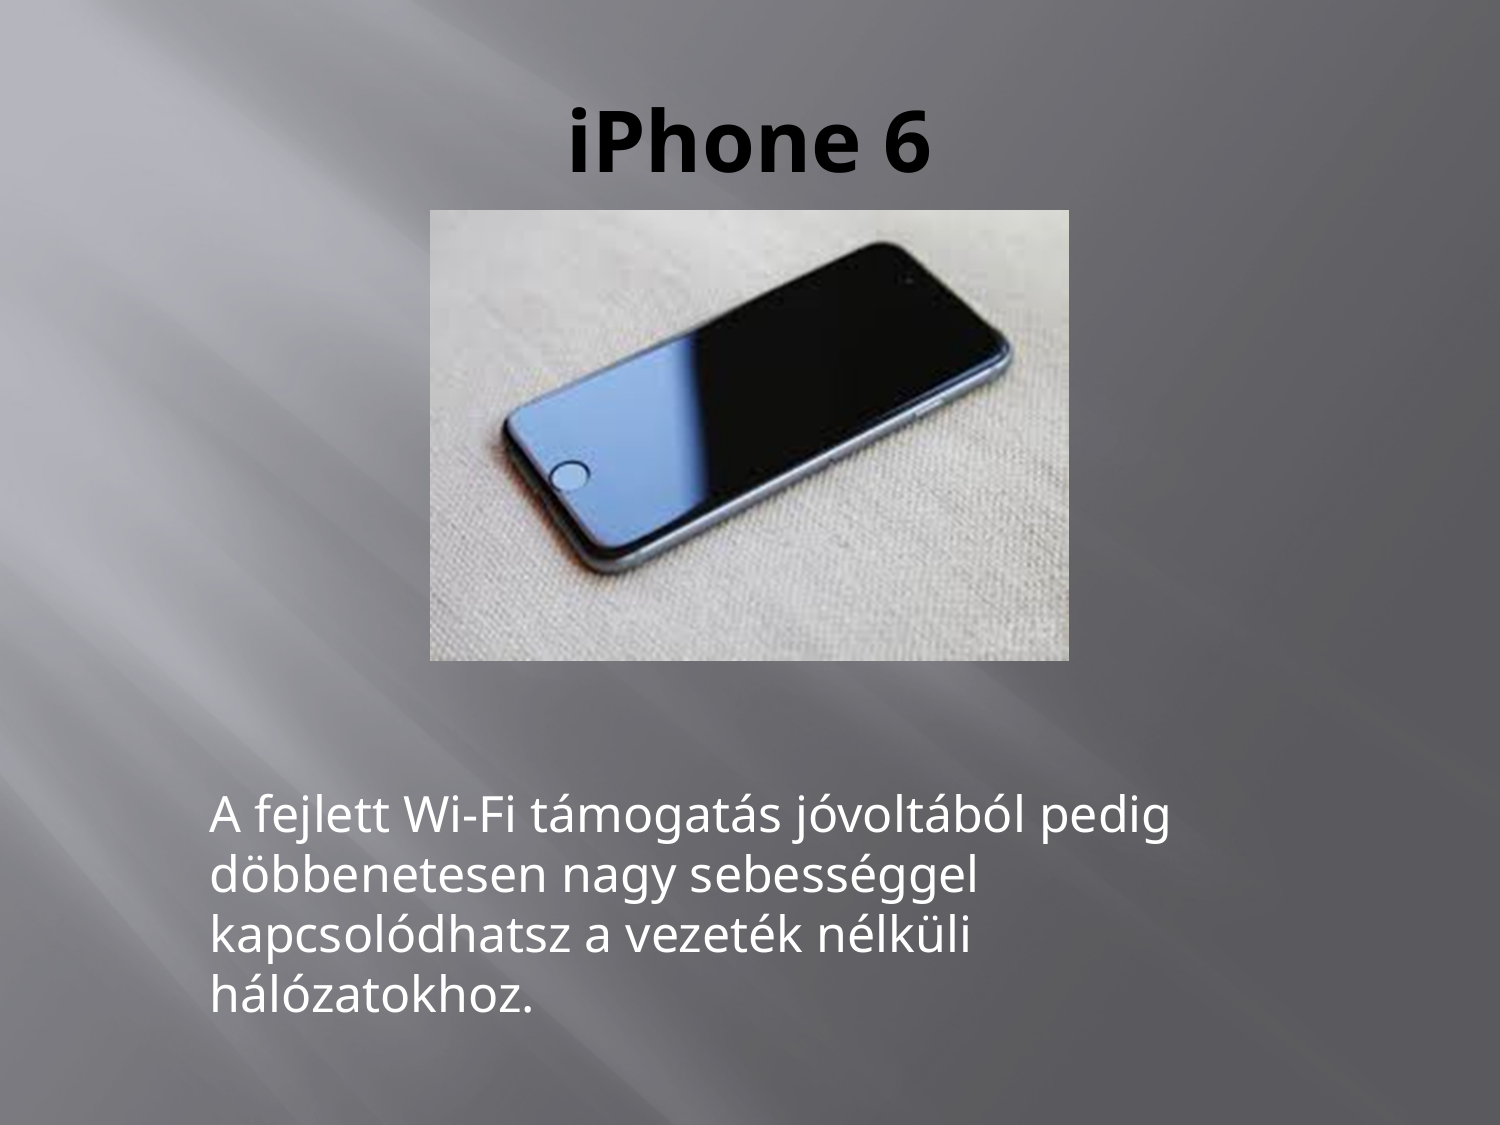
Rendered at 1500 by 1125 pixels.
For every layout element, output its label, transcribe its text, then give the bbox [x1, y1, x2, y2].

title iPhone 6 [75, 45, 1425, 233]
text_box A fejlett Wi‑Fi támogatás jóvoltából pedig döbbenetesen nagy sebességgel kapcsolódhatsz a vezeték nélküli hálózatokhoz. [194, 775, 1252, 1030]
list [430, 210, 1070, 662]
